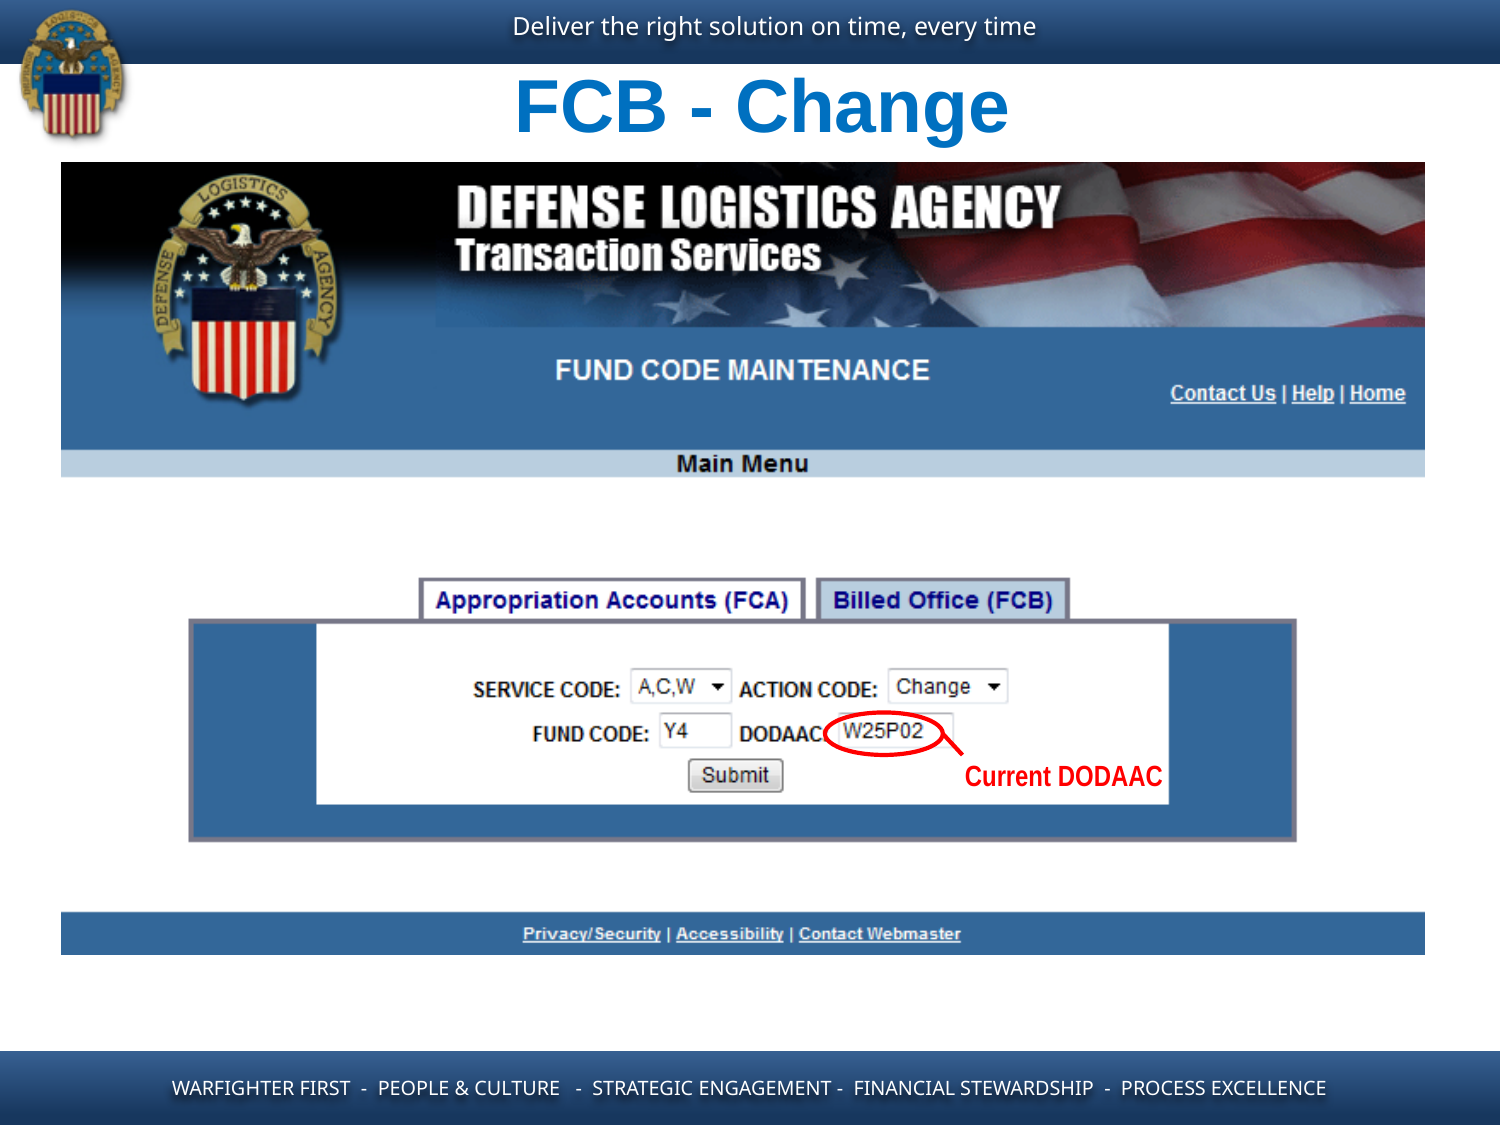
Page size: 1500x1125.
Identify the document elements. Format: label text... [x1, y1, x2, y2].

picture [12, 6, 136, 150]
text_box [942, 733, 963, 756]
title FCB - Change [87, 50, 1438, 113]
picture [61, 162, 1426, 956]
